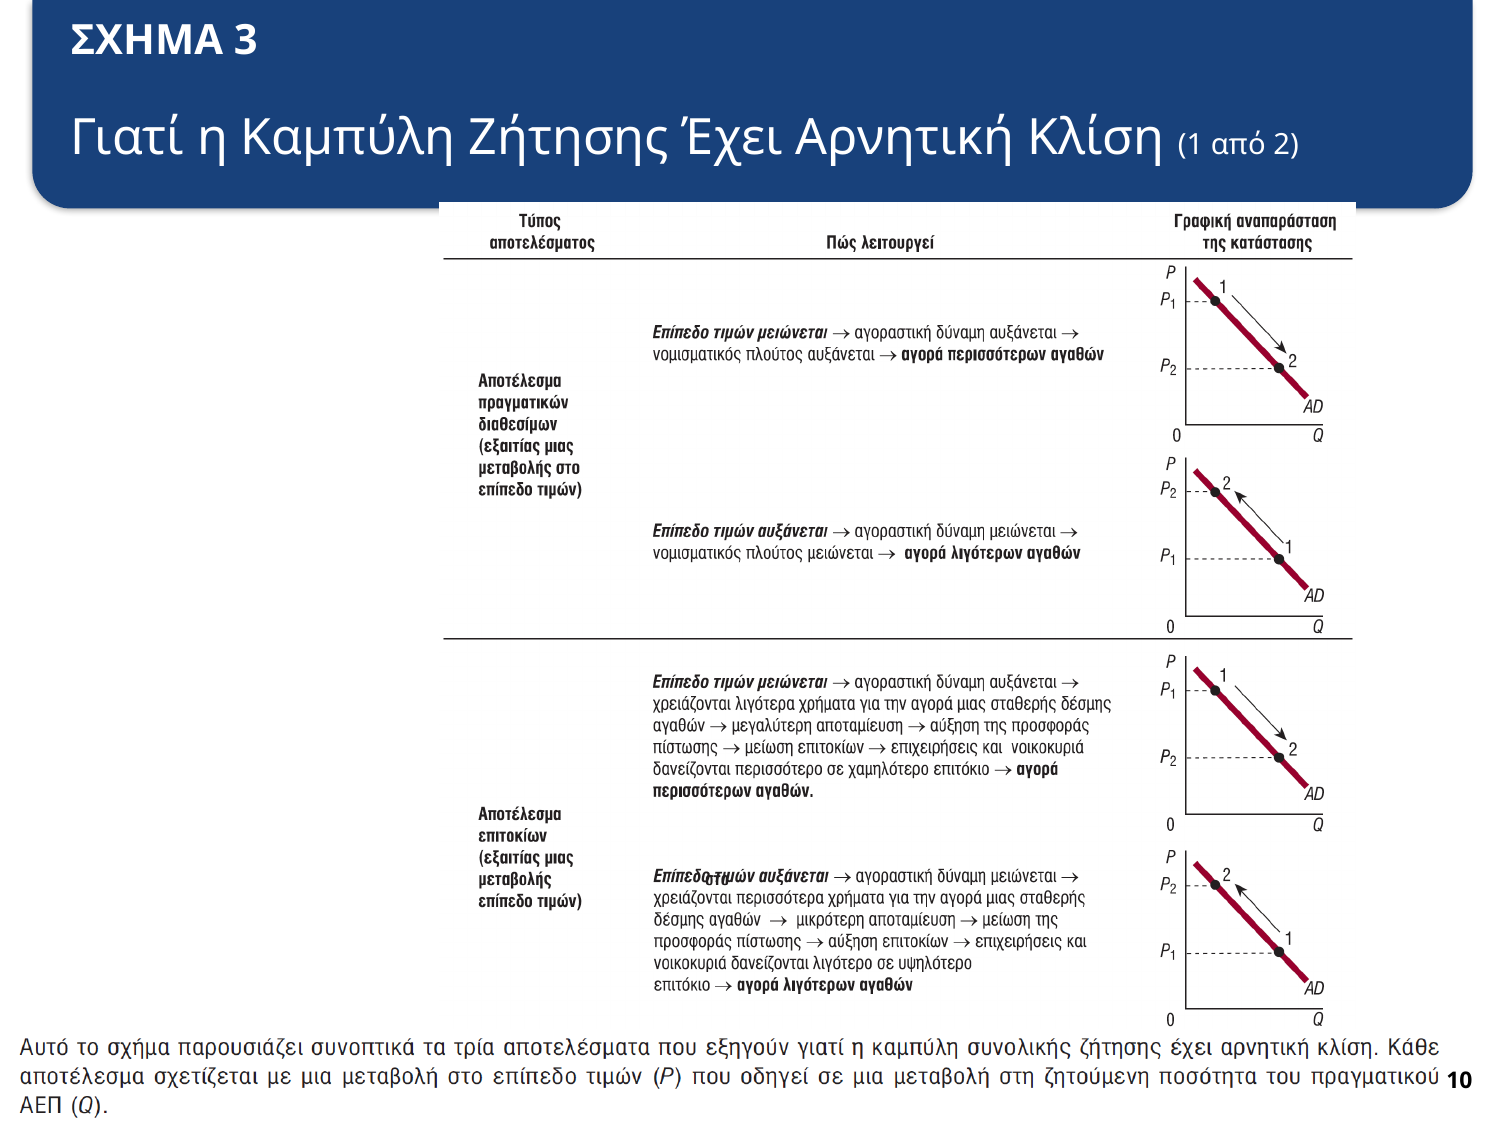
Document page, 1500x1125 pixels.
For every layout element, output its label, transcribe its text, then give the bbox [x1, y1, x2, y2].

picture [0, 202, 1448, 1121]
slide_number 10 [1451, 1051, 1488, 1112]
title Γιατί η Καμπύλη Ζήτησης Έχει Αρνητική Κλίση (1 από 2) [55, 66, 1479, 203]
list ΣΧΗΜΑ 3 [55, 4, 645, 103]
